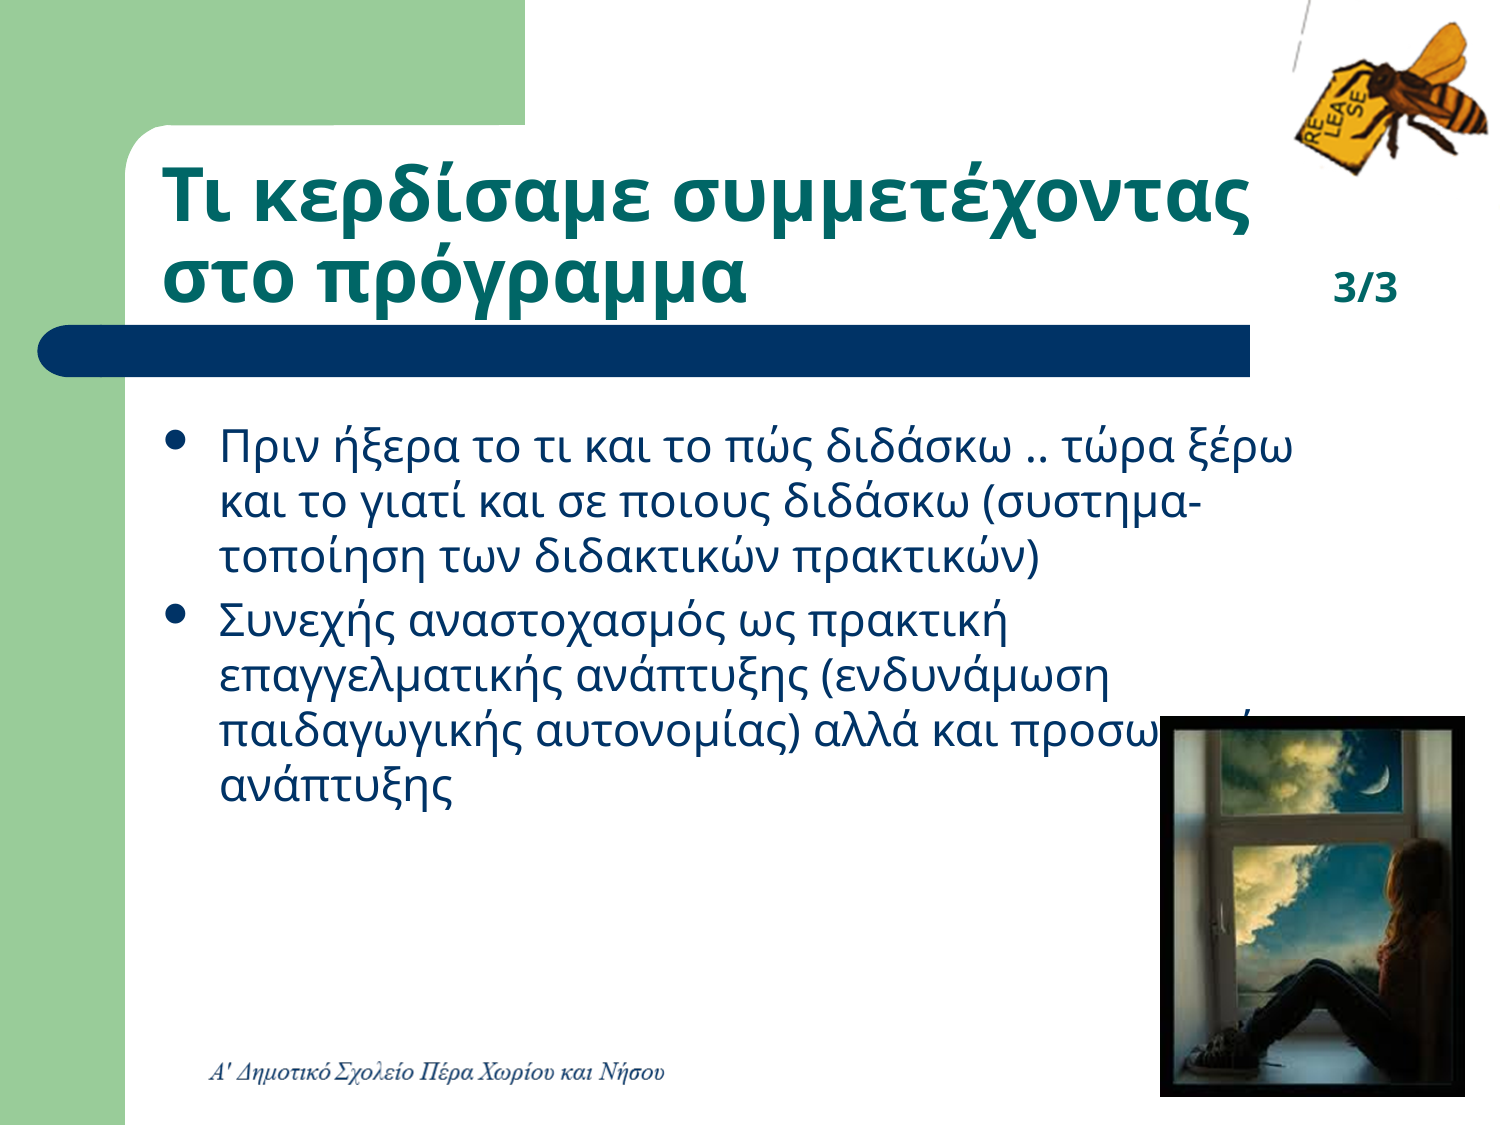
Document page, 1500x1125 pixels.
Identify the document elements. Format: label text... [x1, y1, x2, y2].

title Τι κερδίσαμε συμμετέχοντας στο πρόγραμμα 3/3 [135, 160, 1436, 327]
picture [1160, 716, 1466, 1097]
picture [1291, 0, 1500, 212]
list Πριν ήξερα το τι και το πώς διδάσκω .. τώρα ξέρω και το γιατί και σε ποιους διδάσκω (συστημα- τοποίηση των διδακτικών πρακτικών) Συνεχής αναστοχασμός ως πρακτική επαγγελματικής ανάπτυξης (ενδυνάμωση παιδαγωγικής αυτονομίας) αλλά και προσωπικής ανάπτυξης [147, 408, 1341, 1037]
picture [111, 1036, 763, 1101]
